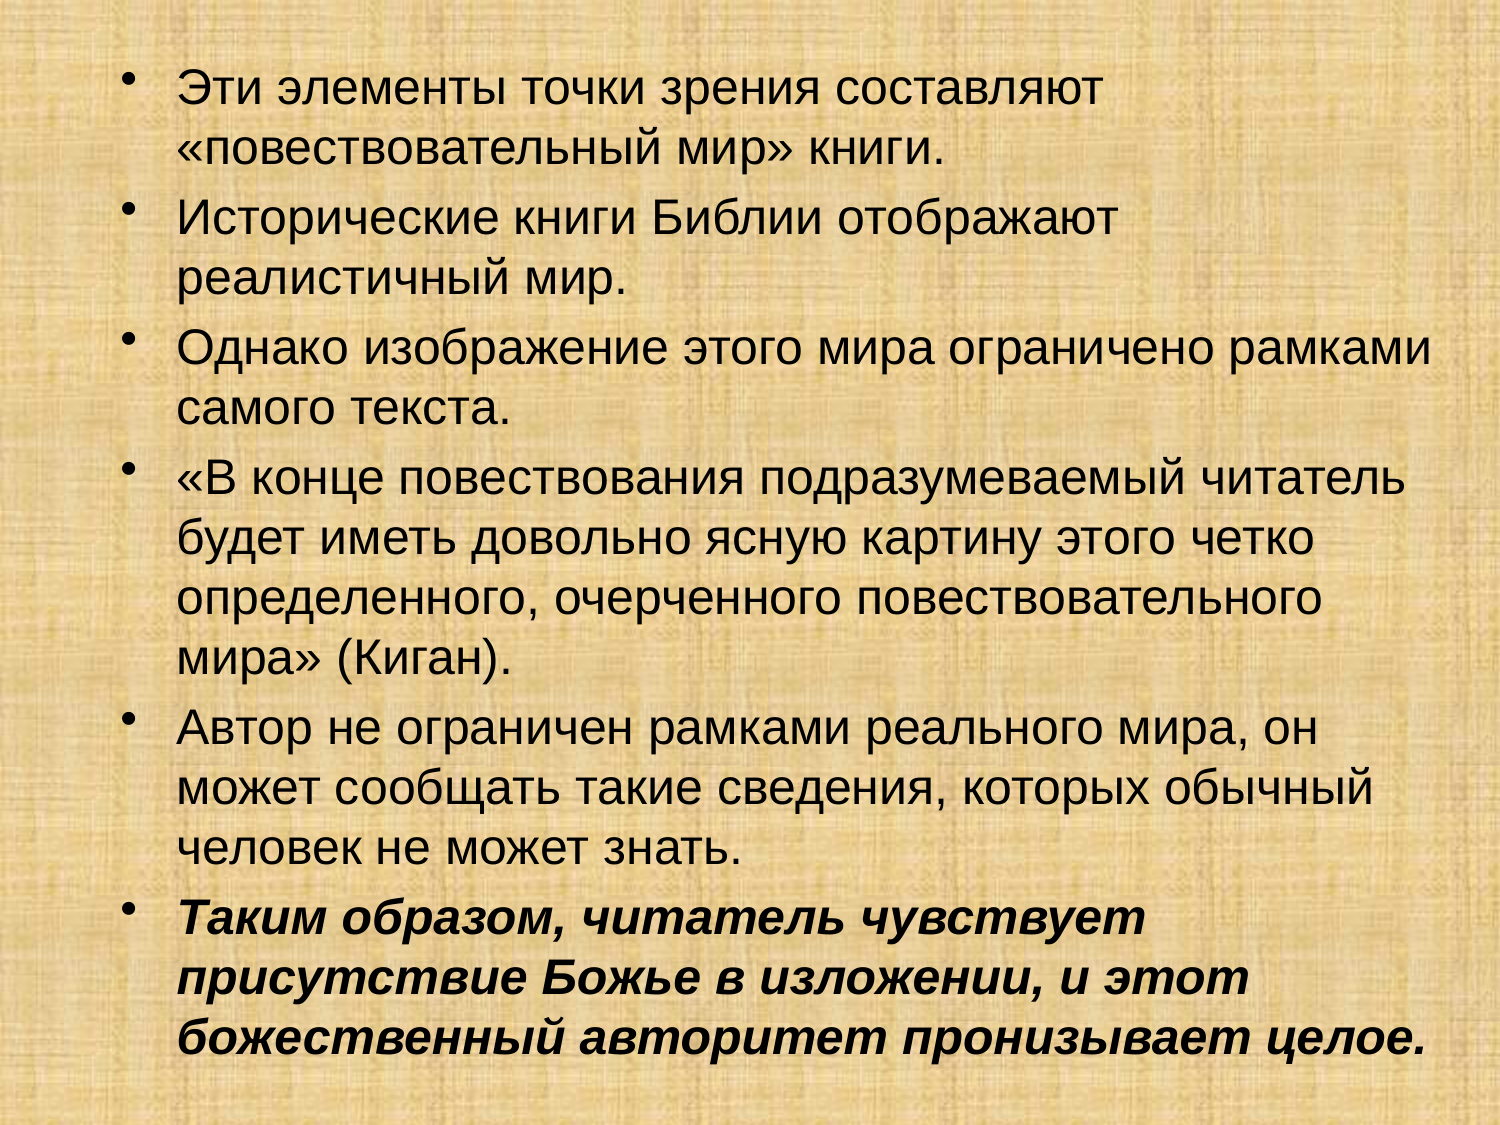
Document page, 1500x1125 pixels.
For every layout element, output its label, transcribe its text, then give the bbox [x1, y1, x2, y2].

list Эти элементы точки зрения составляют «повествовательный мир» книги. Исторические книги Библии отображают реалистичный мир. Однако изображение этого мира ограничено рамками самого текста. «В конце повествования подразумеваемый читатель будет иметь довольно ясную картину этого четко определенного, очерченного повествовательного мира» (Киган). Автор не ограничен рамками реального мира, он может сообщать такие сведения, которых обычный человек не может знать. Таким образом, читатель чувствует присутствие Божье в изложении, и этот божественный авторитет пронизывает целое. [105, 46, 1456, 790]
picture [0, 0, 1500, 1125]
